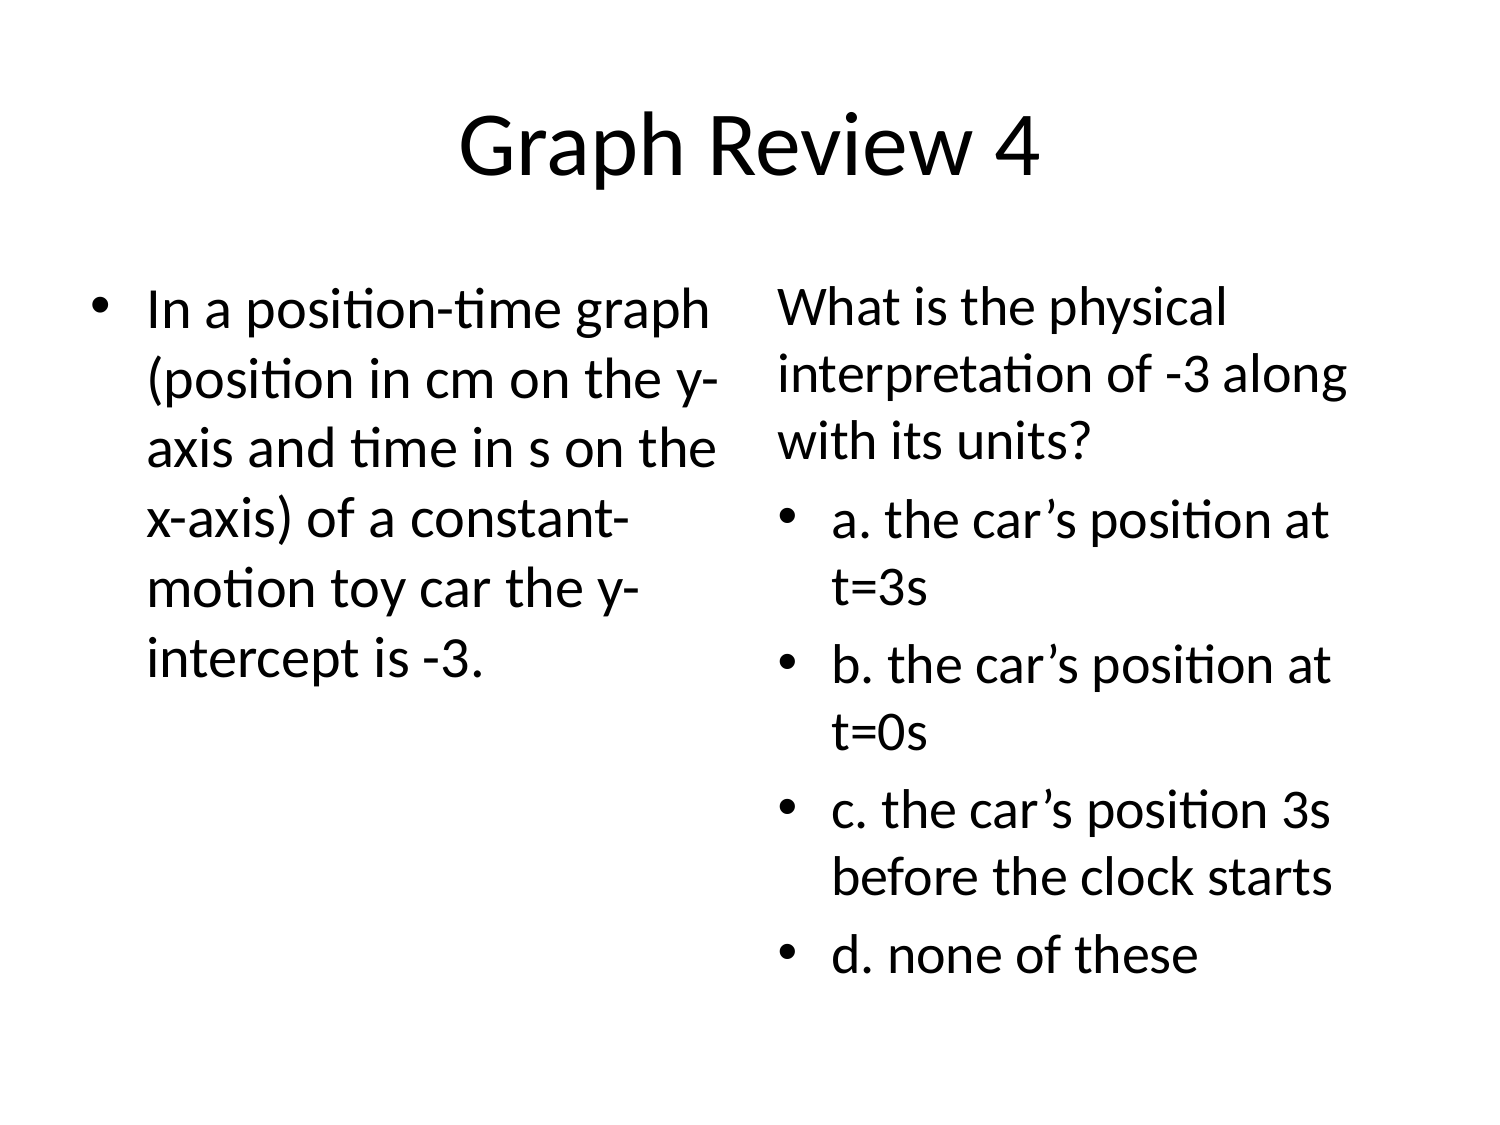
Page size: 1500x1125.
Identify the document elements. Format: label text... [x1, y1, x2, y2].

list In a position-time graph (position in cm on the y-axis and time in s on the x-axis) of a constant-motion toy car the y-intercept is -3. [75, 262, 738, 1005]
list What is the physical interpretation of -3 along with its units? a. the car’s position at t=3s b. the car’s position at t=0s c. the car’s position 3s before the clock starts d. none of these [762, 262, 1425, 1005]
title Graph Review 4 [75, 45, 1425, 233]
